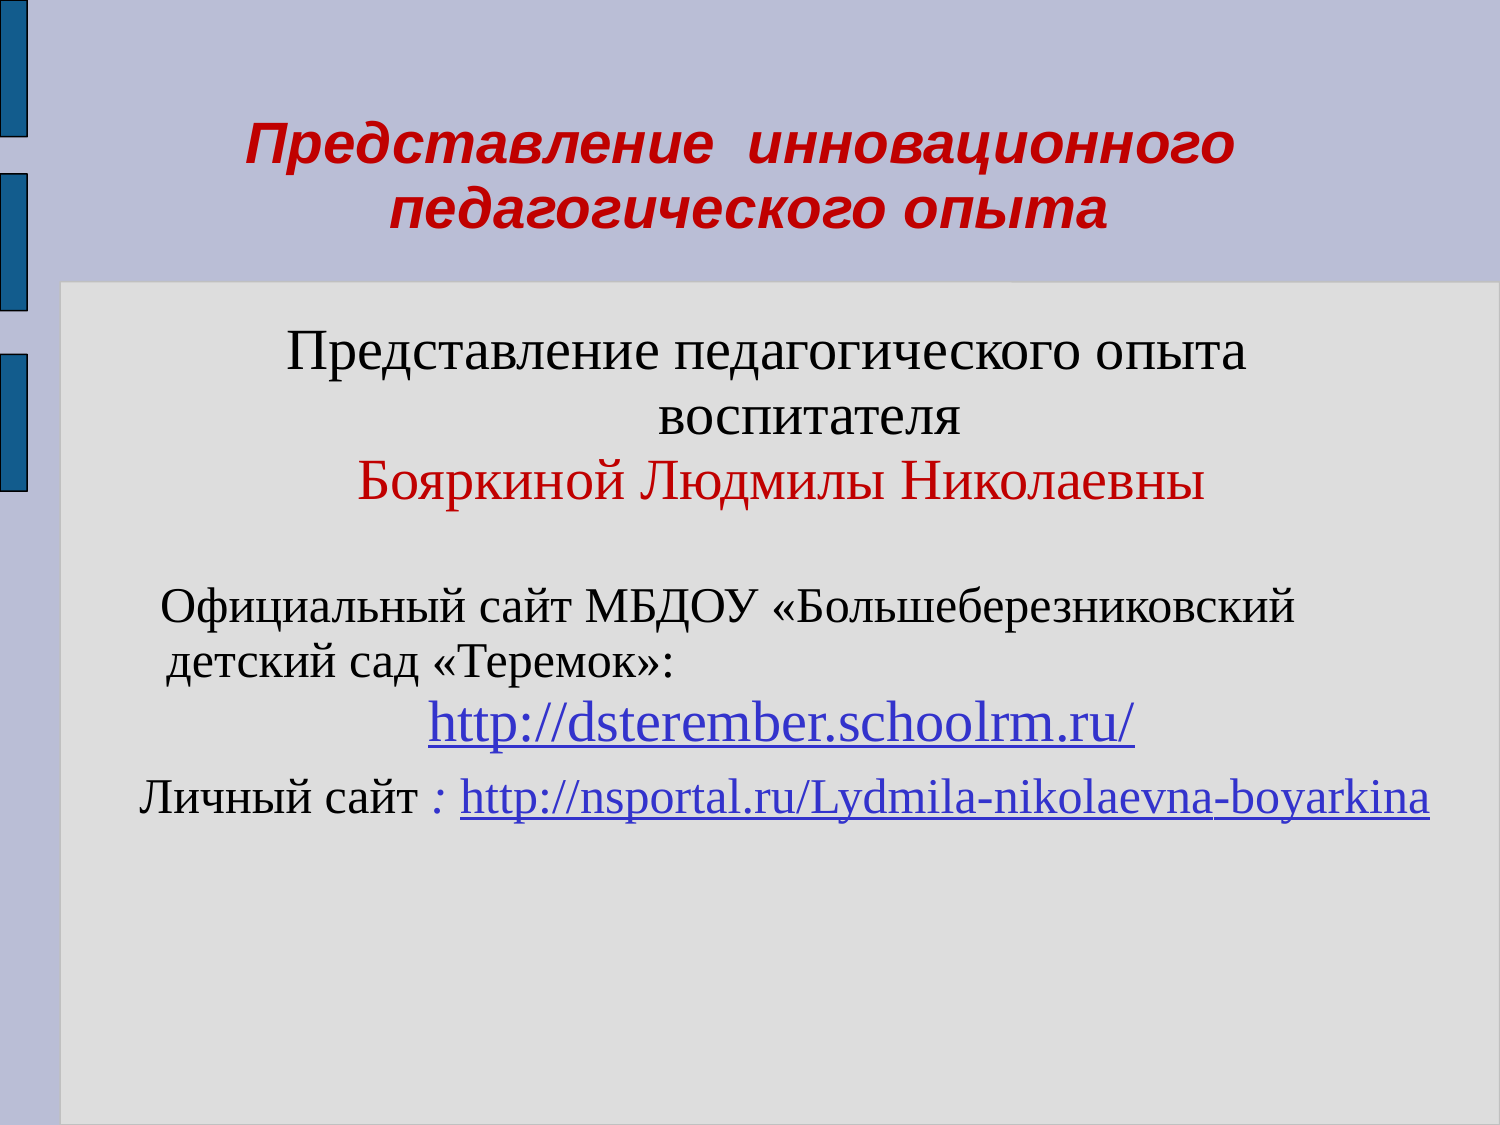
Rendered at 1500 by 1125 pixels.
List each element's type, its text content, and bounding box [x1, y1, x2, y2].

title Представление инновационного педагогического опыта [109, 22, 1389, 312]
list Представление педагогического опыта воспитателя Бояркиной Людмилы Николаевны Официальный сайт МБДОУ «Большеберезниковский детский сад «Теремок»: http://dsterember.schoolrm.ru/ Личный сайт : http://nsportal.ru/Lydmila-nikolaevna-boyarkina [109, 312, 1454, 1053]
